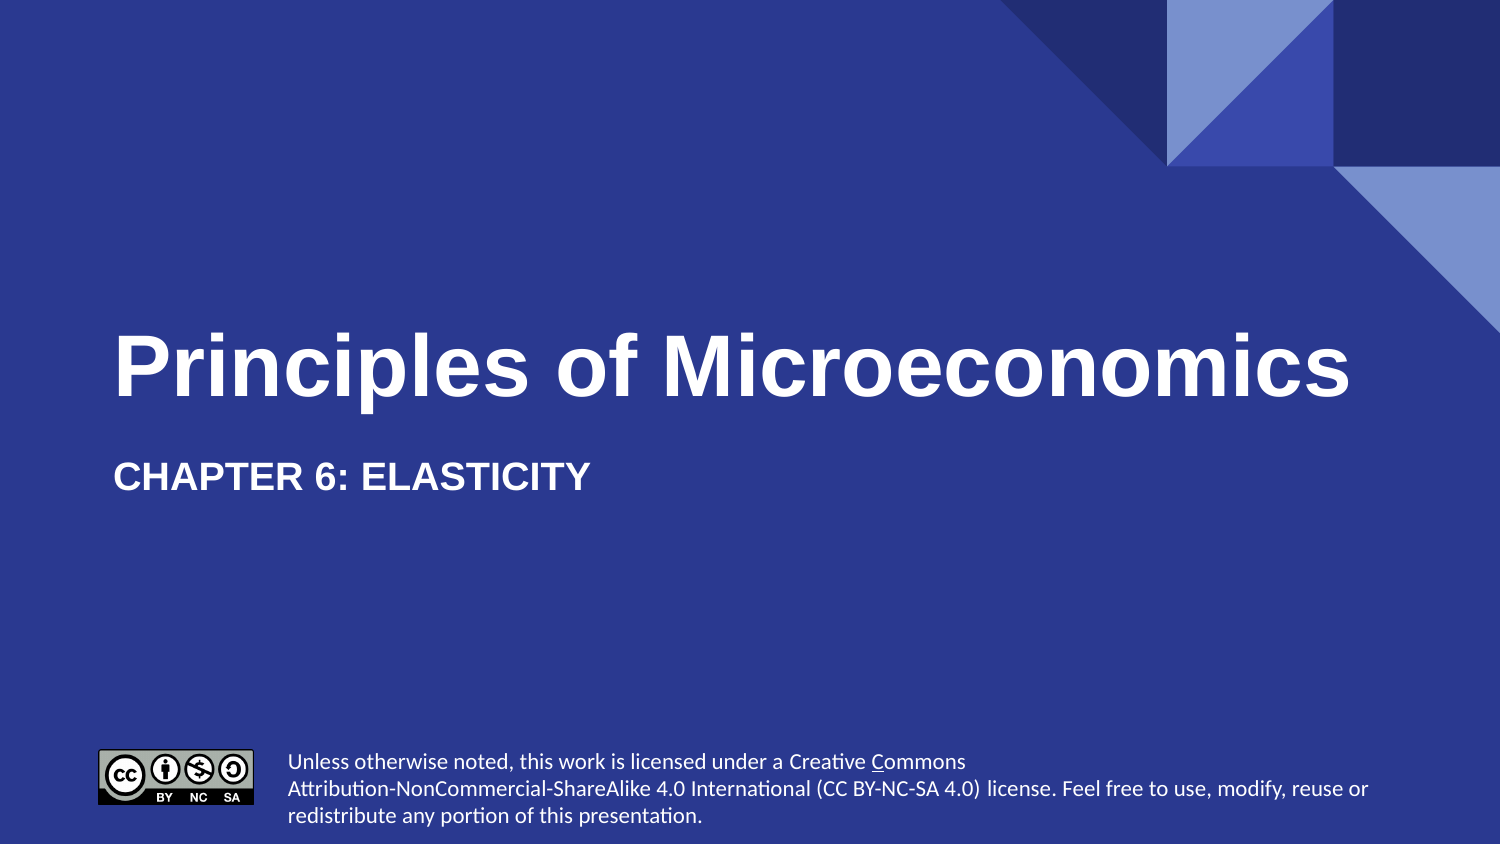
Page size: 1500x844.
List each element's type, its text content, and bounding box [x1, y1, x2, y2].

text_box Unless otherwise noted, this work is licensed under a Creative Commons Attribution-NonCommercial-ShareAlike 4.0 International (CC BY-NC-SA 4.0) license. Feel free to use, modify, reuse or redistribute any portion of this presentation. [276, 740, 1402, 814]
picture [97, 749, 254, 805]
subtitle CHAPTER 6: ELASTICITY [98, 445, 1447, 517]
title Principles of Microeconomics [98, 291, 1447, 429]
